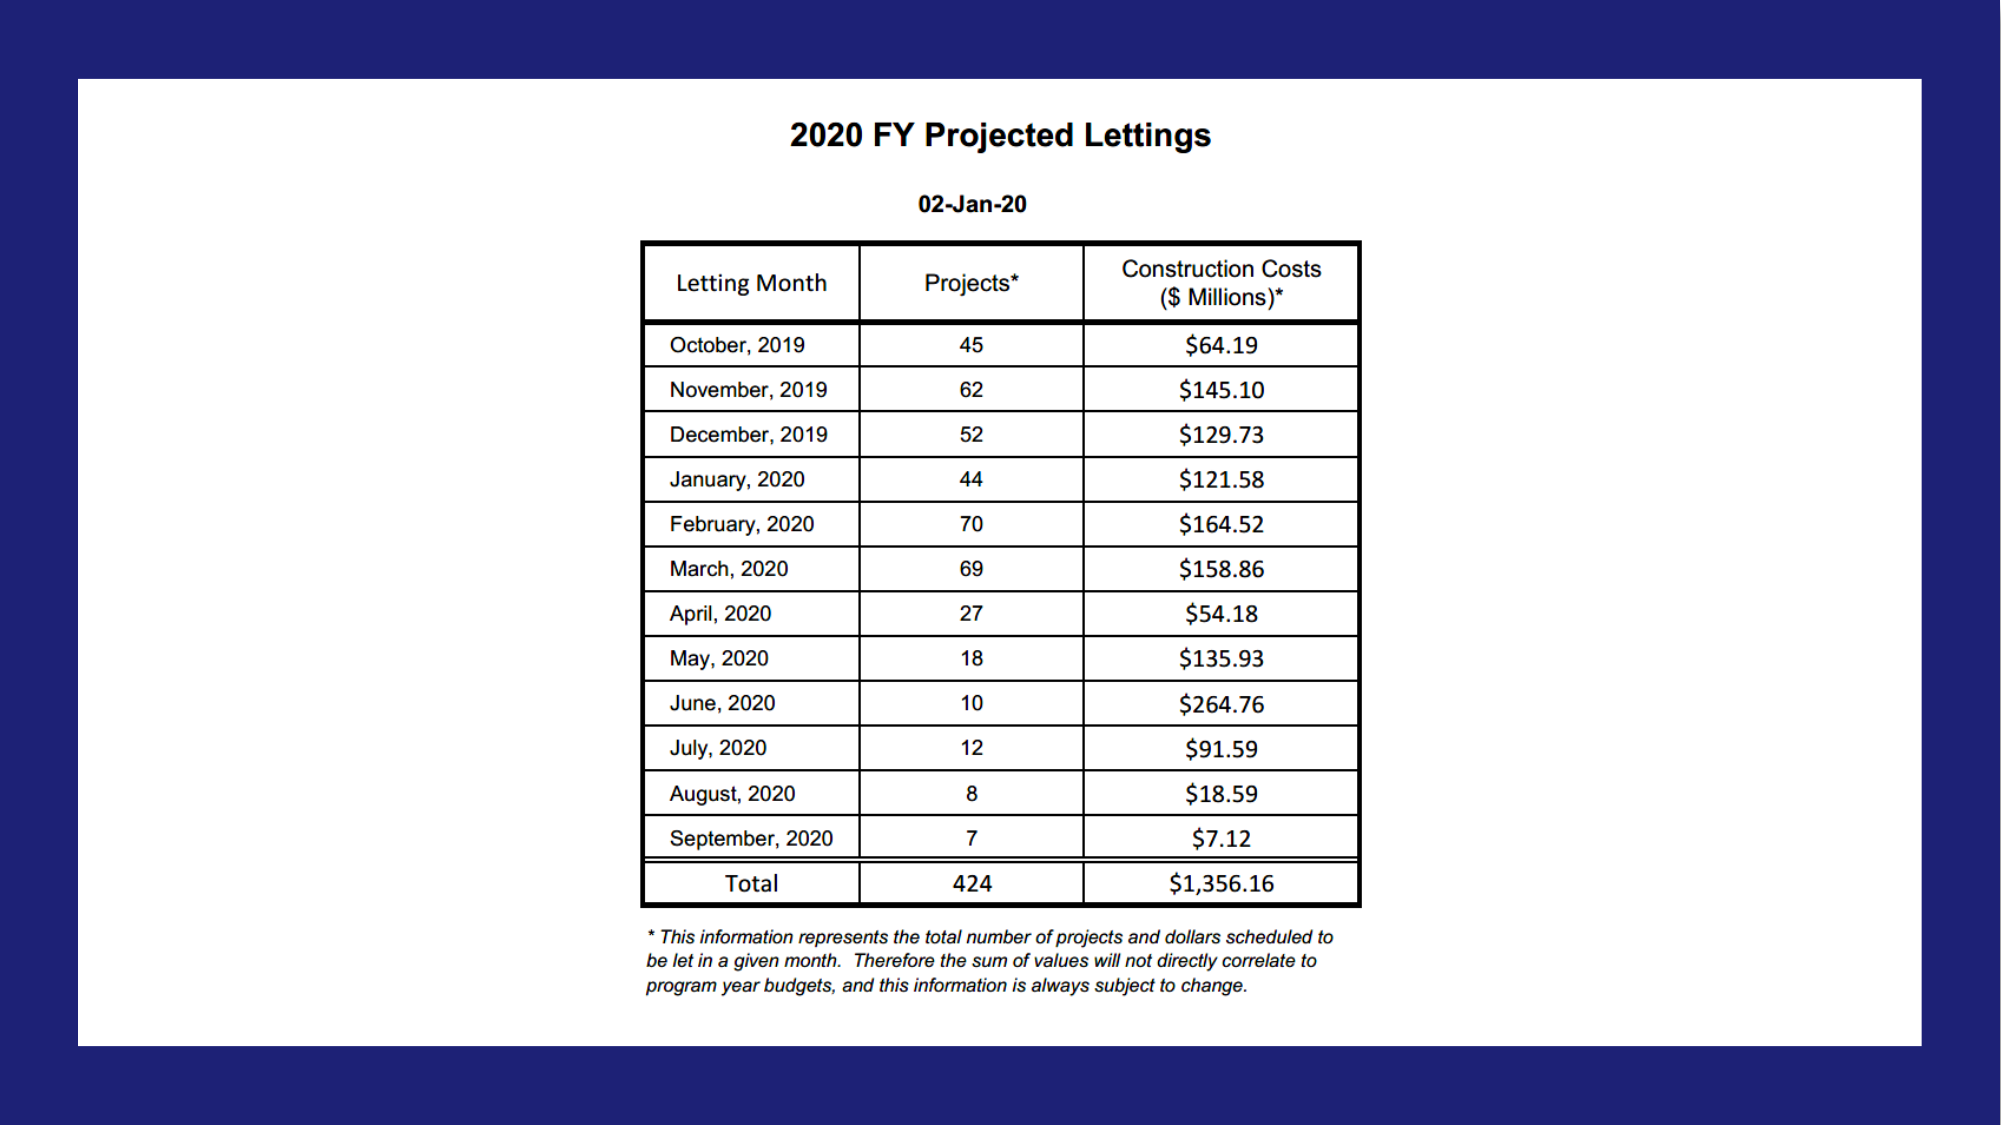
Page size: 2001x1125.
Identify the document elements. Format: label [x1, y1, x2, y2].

picture [0, 0, 2000, 1125]
picture [618, 105, 1382, 1020]
text_box [0, 0, 1966, 1091]
